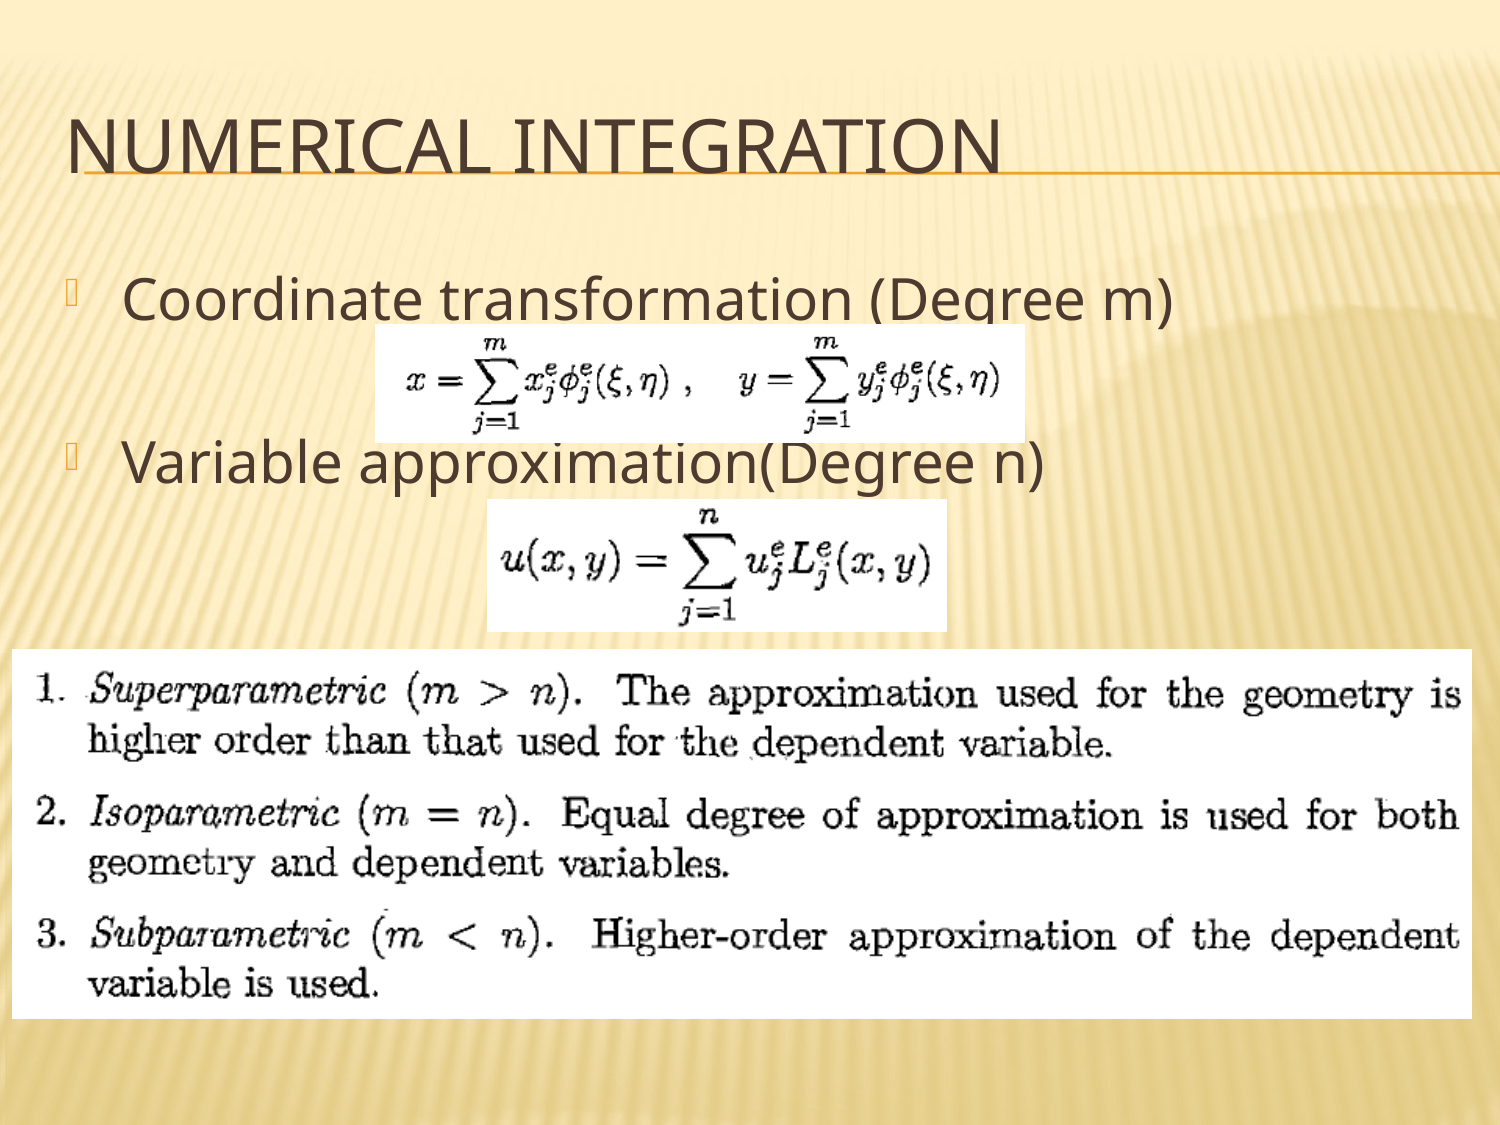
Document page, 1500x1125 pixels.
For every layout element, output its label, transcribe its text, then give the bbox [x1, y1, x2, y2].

list Coordinate transformation (Degree m) Variable approximation(Degree n) [50, 254, 1475, 650]
title numerical integration [50, 75, 1475, 213]
picture [12, 649, 1473, 1019]
picture [374, 324, 1026, 443]
picture [487, 499, 948, 632]
